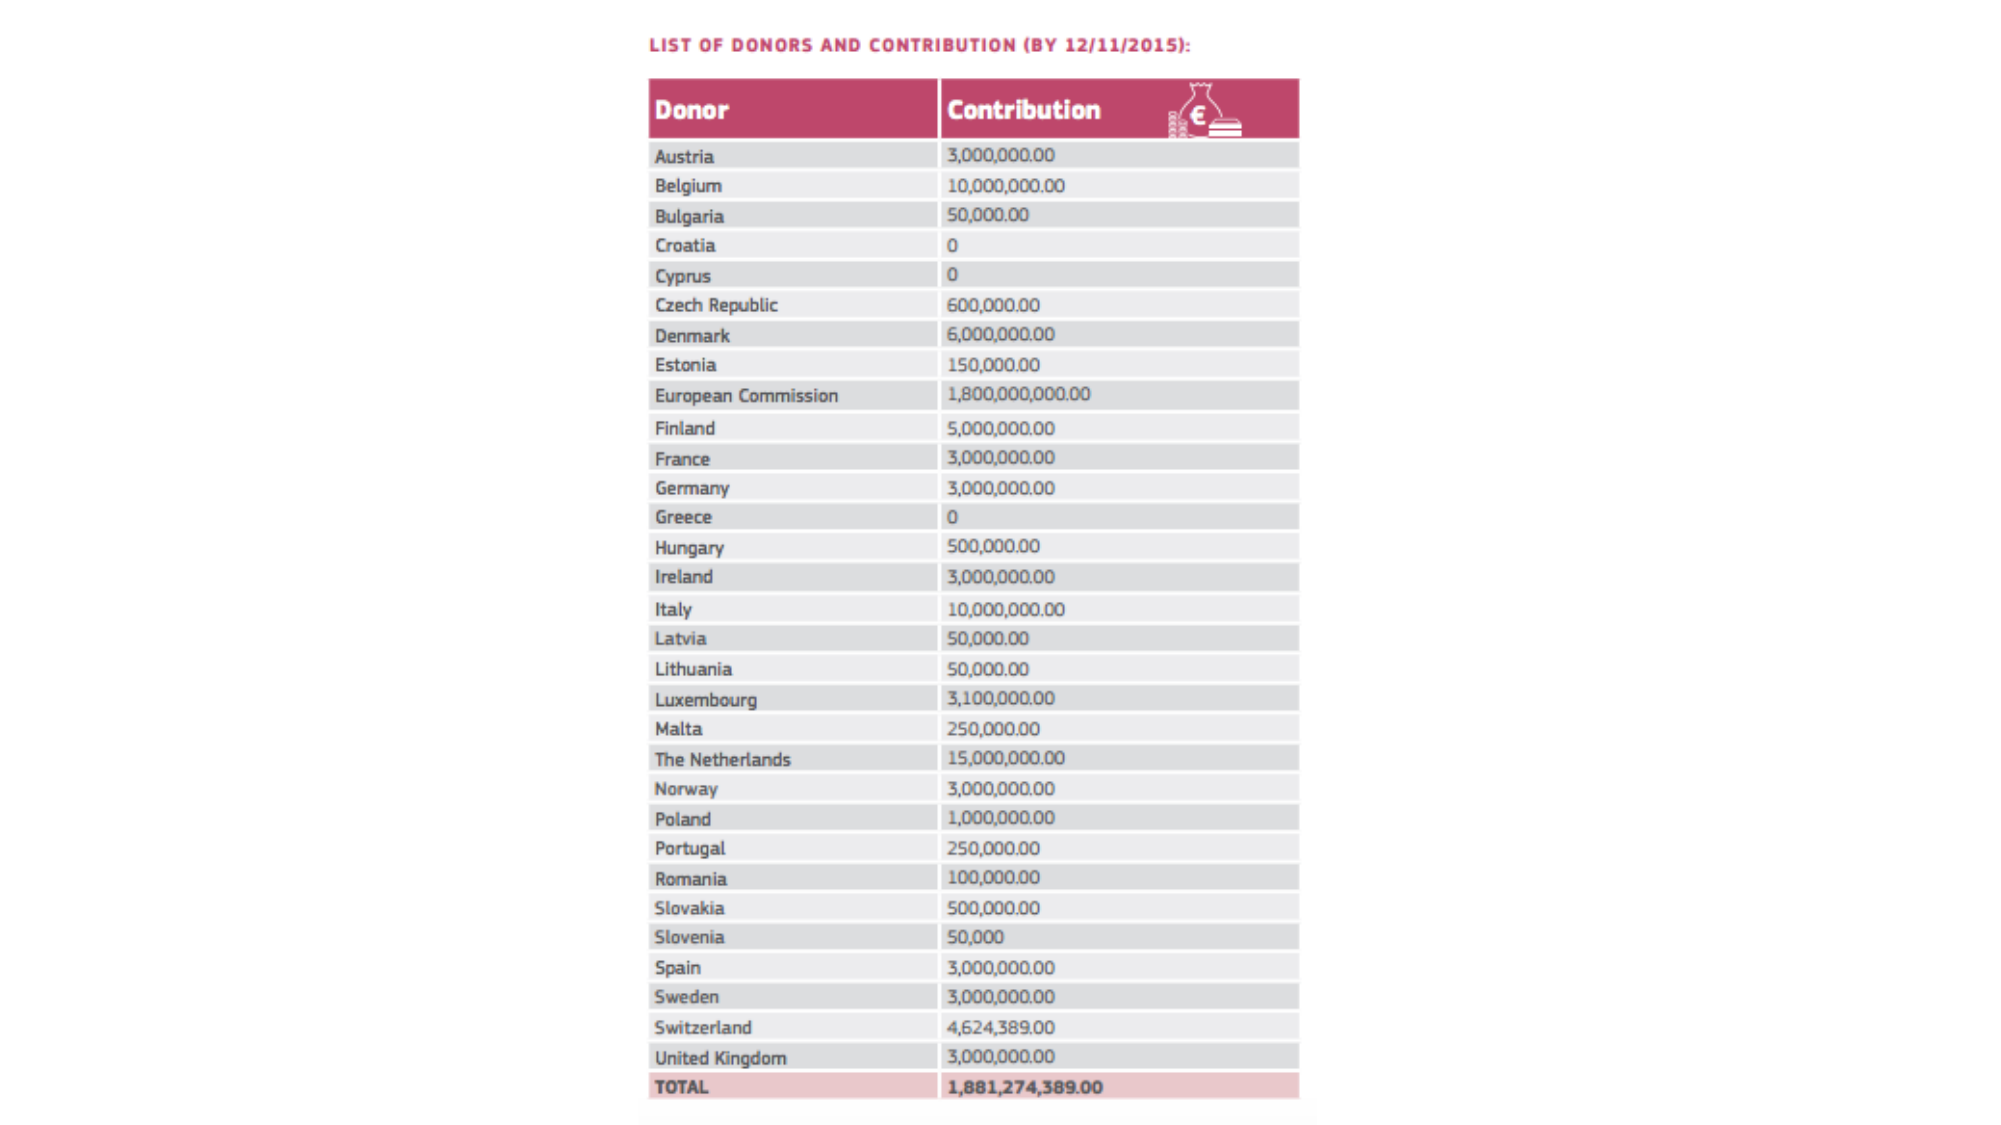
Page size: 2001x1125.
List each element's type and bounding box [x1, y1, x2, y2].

picture [638, 31, 1317, 1125]
